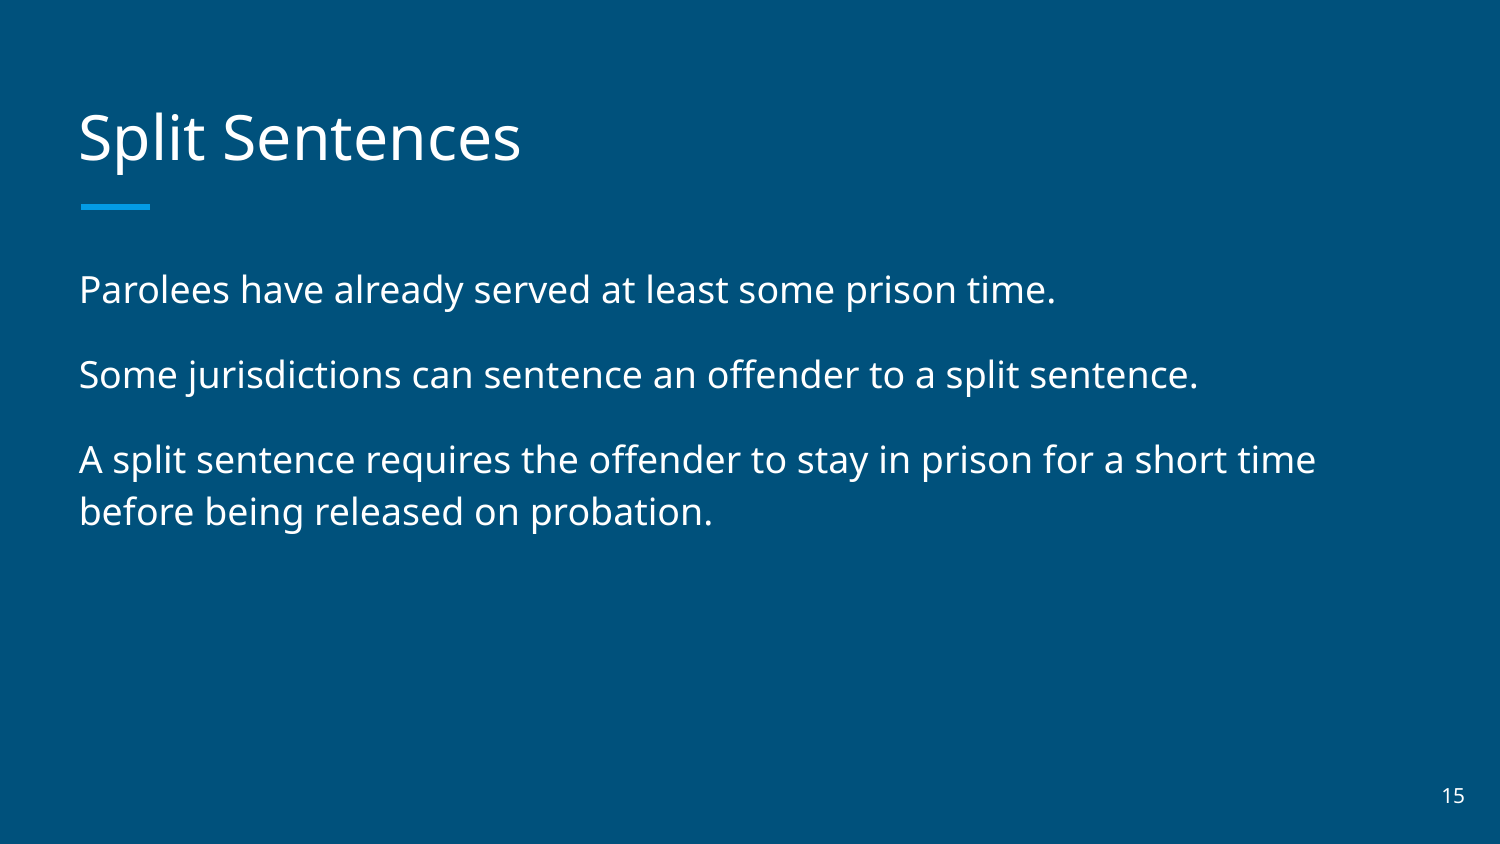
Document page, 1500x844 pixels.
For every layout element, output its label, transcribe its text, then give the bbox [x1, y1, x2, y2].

title Split Sentences [63, 75, 1437, 188]
list Parolees have already served at least some prison time. Some jurisdictions can sentence an offender to a split sentence. A split sentence requires the offender to stay in prison for a short time before being released on probation. [63, 244, 1437, 750]
slide_number ‹#› [1389, 764, 1480, 830]
